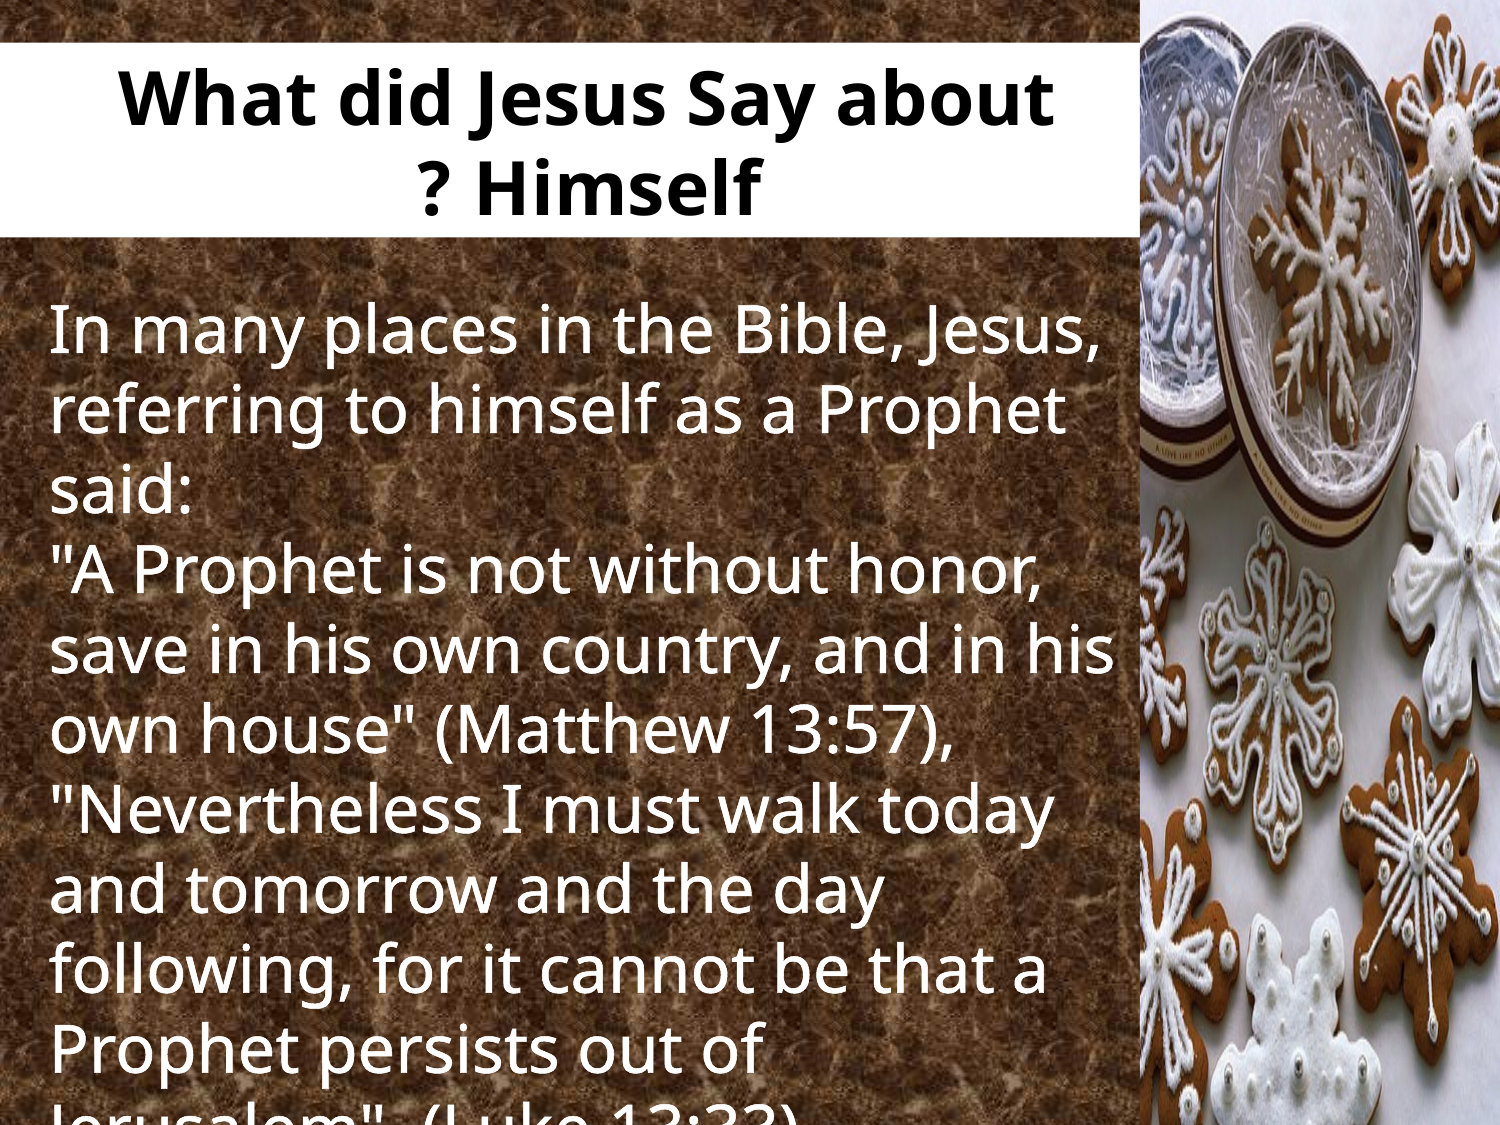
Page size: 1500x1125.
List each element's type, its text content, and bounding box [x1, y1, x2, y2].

text_box What did Jesus Say about Himself ? [0, 42, 1134, 238]
picture [0, 0, 1500, 1125]
text_box In many places in the Bible, Jesus, referring to himself as a Prophet said: "A Prophet is not without honor, save in his own country, and in his own house" (Matthew 13:57), "Nevertheless I must walk today and tomorrow and the day following, for it cannot be that a Prophet persists out of Jerusalem". (Luke 13:33). [33, 278, 1134, 1125]
